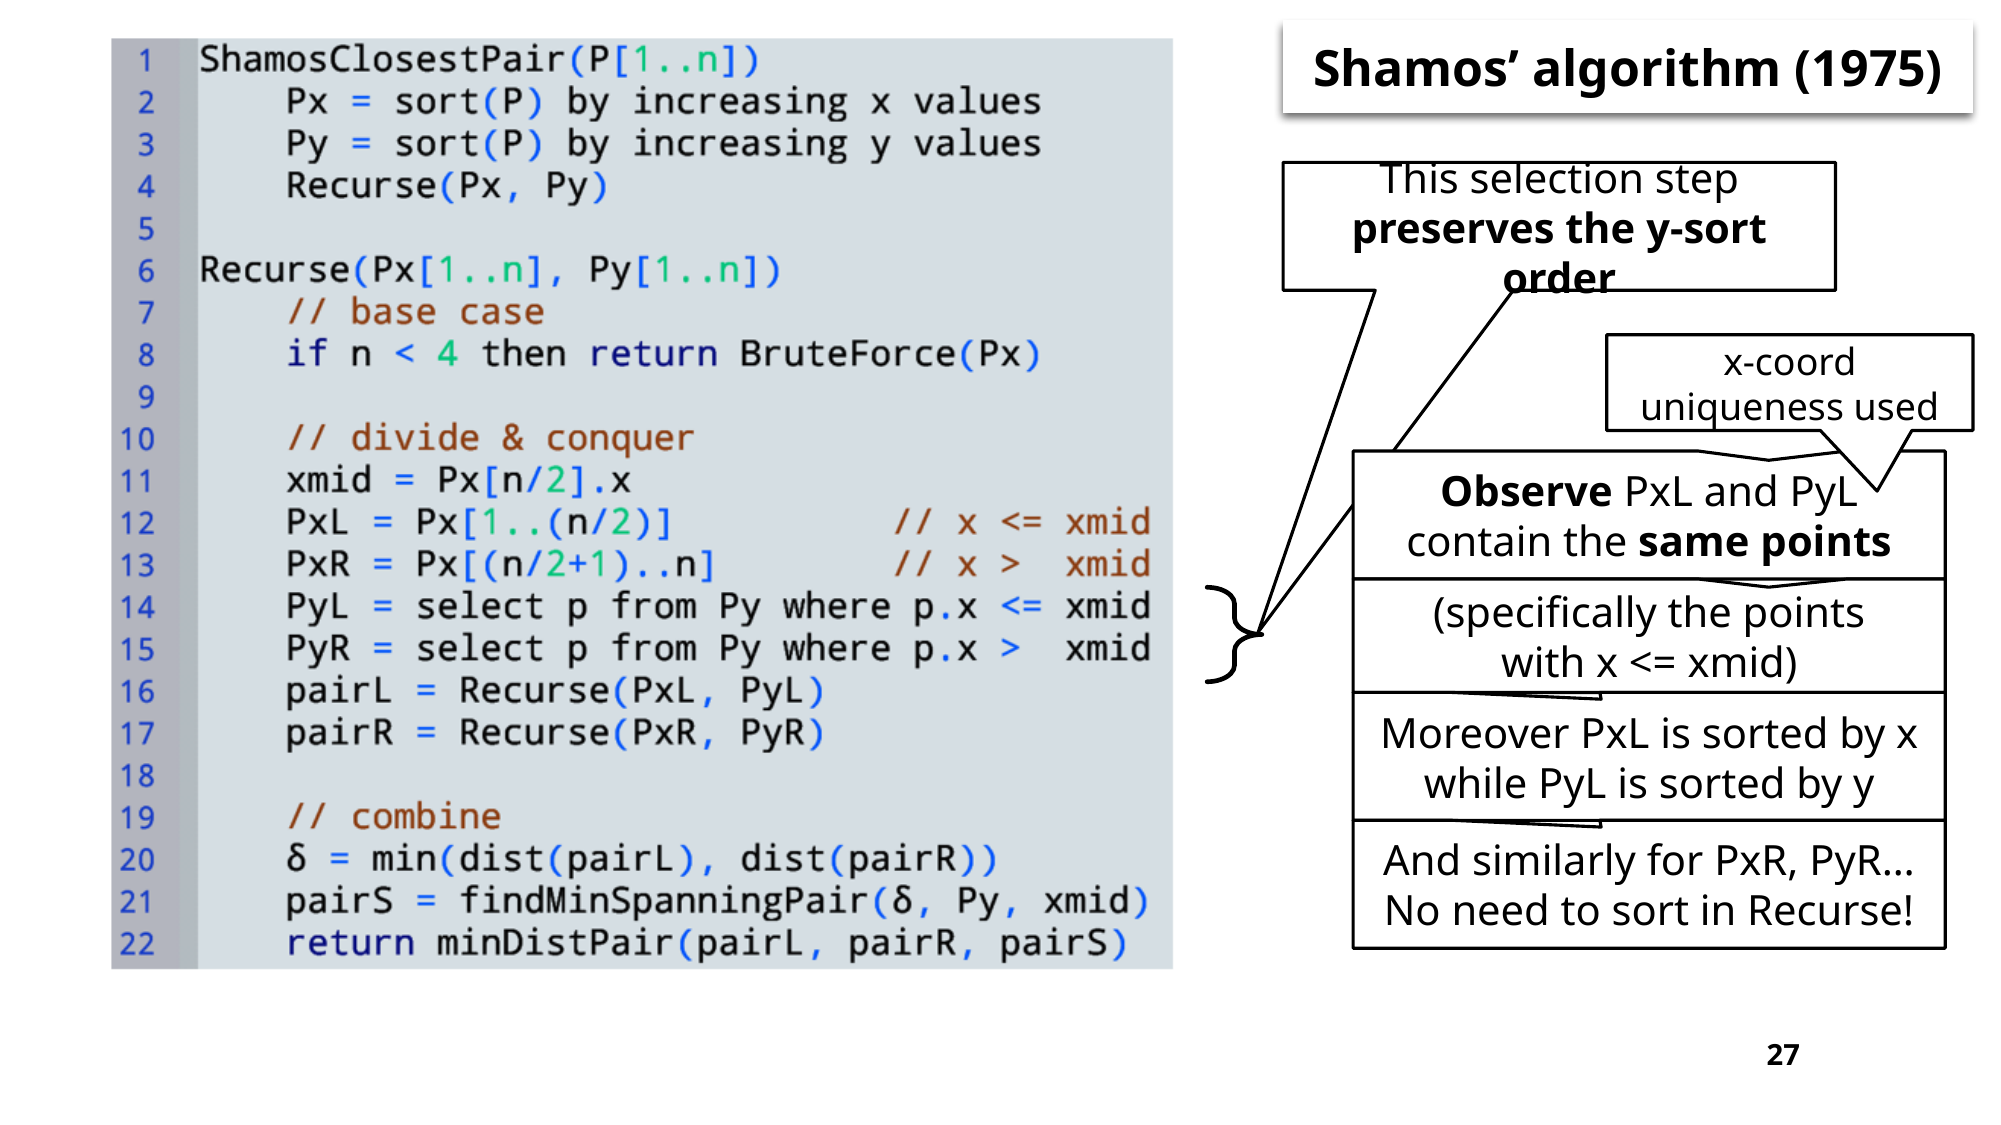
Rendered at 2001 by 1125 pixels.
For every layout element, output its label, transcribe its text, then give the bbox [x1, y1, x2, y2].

text_box [1206, 586, 1263, 683]
text_box x-coord uniqueness used [1605, 333, 1975, 493]
picture [101, 27, 1194, 990]
text_box And similarly for PxR, PyR… No need to sort in Recurse! [1351, 818, 1947, 950]
text_box Moreover PxL is sorted by x while PyL is sorted by y [1351, 690, 1947, 822]
text_box Shamos’ algorithm (1975) [1283, 20, 1973, 113]
text_box Observe PxL and PyL contain the same points [1351, 449, 1947, 581]
text_box (specifically the points with x <= xmid) [1351, 577, 1947, 695]
slide_number 27 [1724, 1026, 1816, 1087]
text_box This selection step preserves the y-sort order [1256, 160, 1838, 634]
